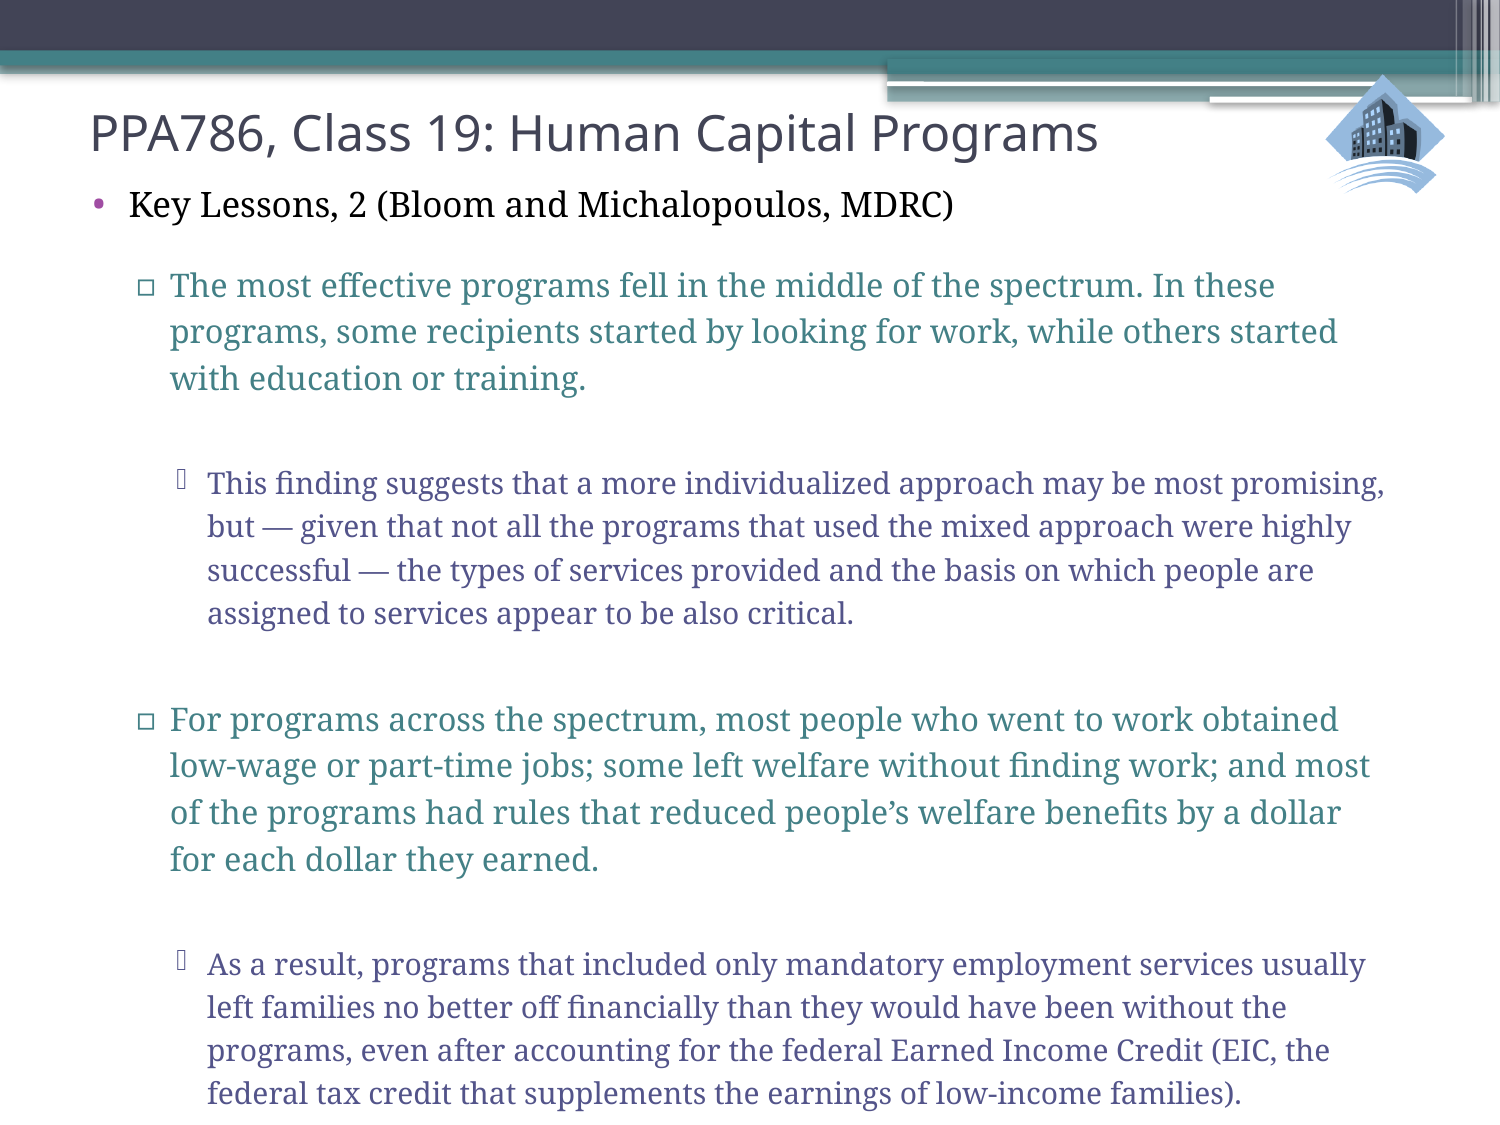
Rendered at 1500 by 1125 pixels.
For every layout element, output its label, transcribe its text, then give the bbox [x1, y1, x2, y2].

title PPA786, Class 19: Human Capital Programs [75, 87, 1317, 174]
picture [1324, 74, 1445, 194]
list Key Lessons, 2 (Bloom and Michalopoulos, MDRC) The most effective programs fell in the middle of the spectrum. In these programs, some recipients started by looking for work, while others started with education or training. This finding suggests that a more individualized approach may be most promising, but — given that not all the programs that used the mixed approach were highly successful — the types of services provided and the basis on which people are assigned to services appear to be also critical. For programs across the spectrum, most people who went to work obtained low-wage or part-time jobs; some left welfare without finding work; and most of the programs had rules that reduced people’s welfare benefits by a dollar for each dollar they earned. As a result, programs that included only mandatory employment services usually left families no better off financially than they would have been without the programs, even after accounting for the federal Earned Income Credit (EIC, the federal tax credit that supplements the earnings of low-income families). [62, 174, 1413, 1125]
